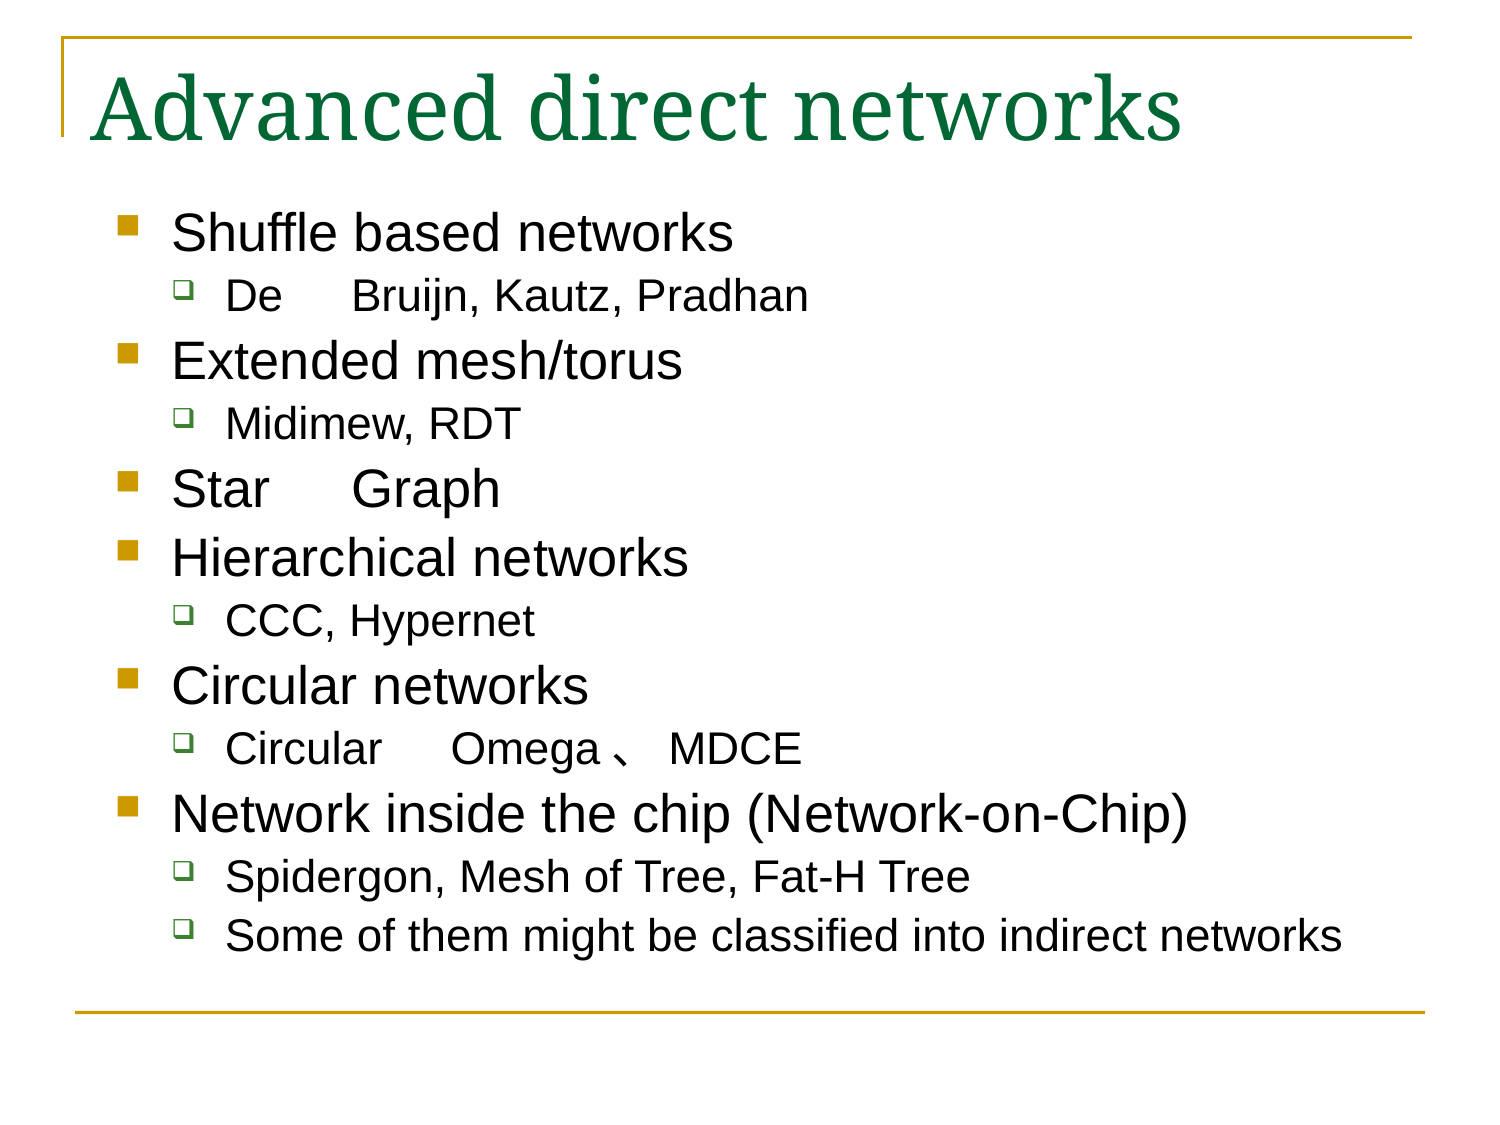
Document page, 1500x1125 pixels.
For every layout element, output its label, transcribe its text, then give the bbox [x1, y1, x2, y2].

list Shuffle based networks De Bruijn, Kautz, Pradhan Extended mesh/torus Midimew, RDT Star Graph Hierarchical networks CCC, Hypernet Circular networks Circular Omega、MDCE Network inside the chip (Network-on-Chip) Spidergon, Mesh of Tree, Fat-H Tree Some of them might be classified into indirect networks [99, 197, 1442, 882]
title Advanced direct networks [75, 45, 1425, 233]
